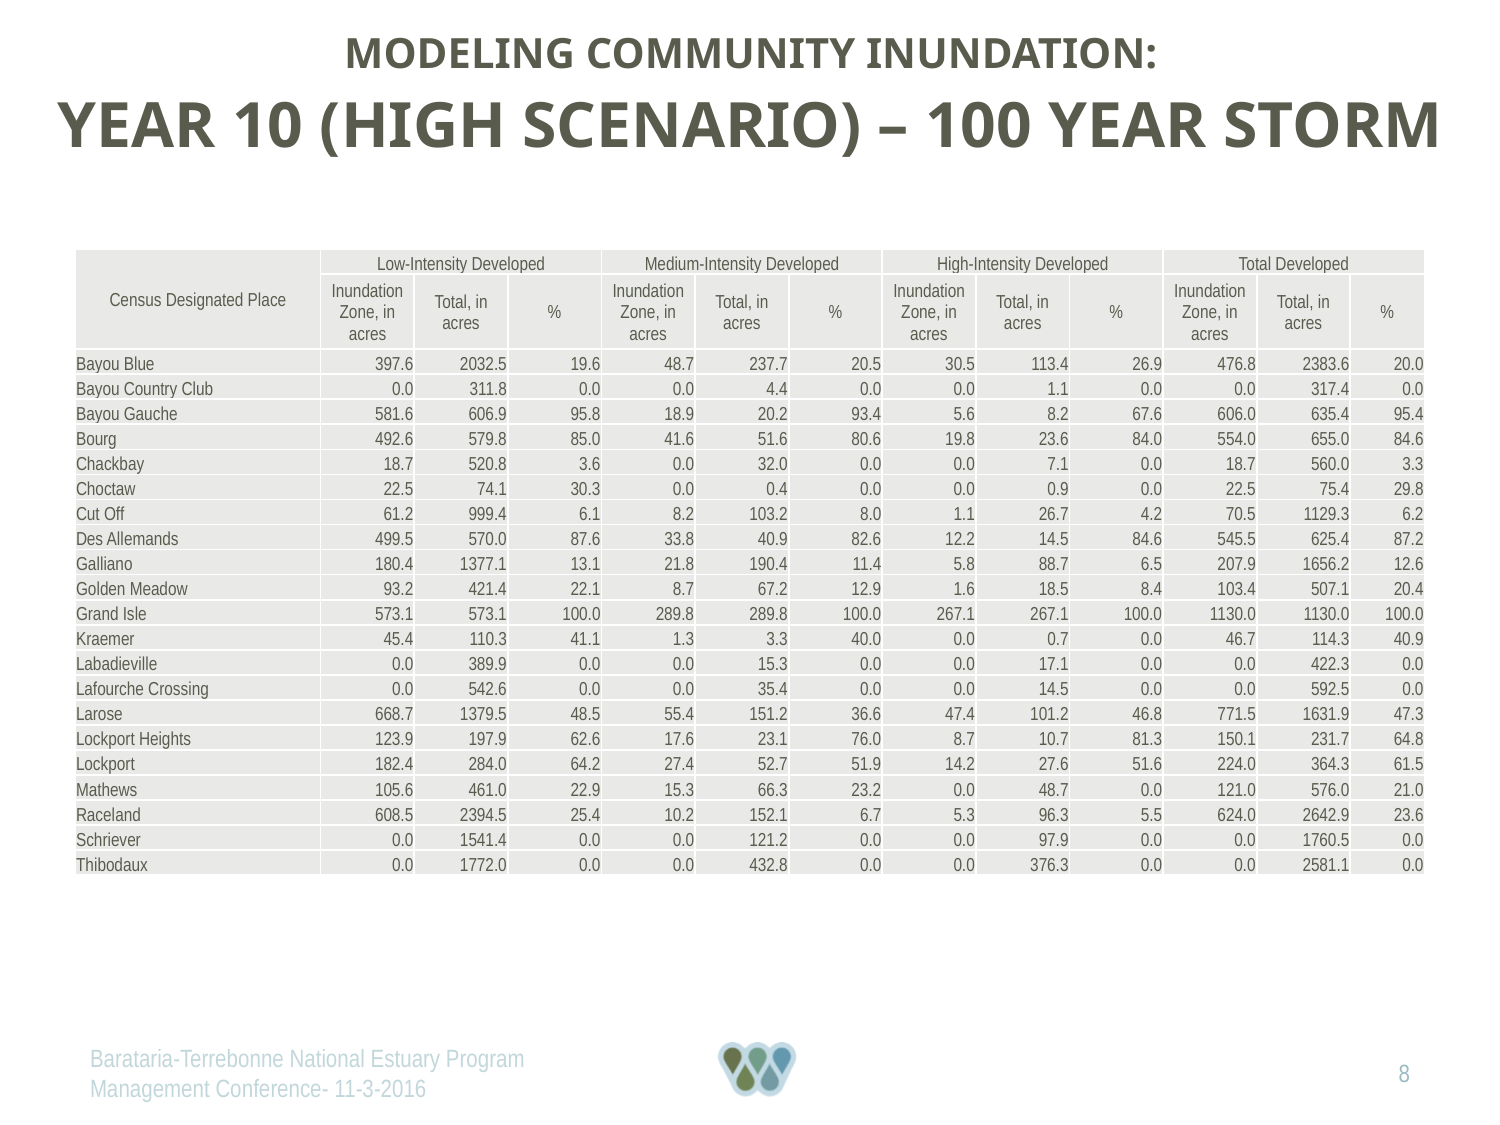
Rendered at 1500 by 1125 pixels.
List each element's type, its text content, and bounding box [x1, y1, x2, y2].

table_cell 2383.6 [1258, 350, 1349, 373]
table_cell 30.5 [883, 350, 975, 373]
table_cell 48.5 [509, 701, 601, 724]
table_cell 81.3 [1070, 726, 1162, 749]
table_cell 22.9 [509, 776, 601, 799]
table_cell 14.2 [883, 751, 975, 774]
table_cell 105.6 [321, 776, 413, 799]
table_cell Lafourche Crossing [76, 676, 320, 699]
table_cell 625.4 [1258, 525, 1349, 549]
table_cell 64.8 [1351, 726, 1424, 749]
table_cell 0.0 [321, 375, 413, 398]
table_cell % [790, 275, 881, 348]
table_cell Thibodaux [76, 851, 320, 874]
table_cell Bayou Country Club [76, 375, 320, 398]
table_cell 0.0 [1070, 651, 1162, 674]
table_cell 0.0 [883, 676, 975, 699]
table_cell 7.1 [977, 450, 1069, 474]
table_cell 87.6 [509, 525, 601, 549]
table_cell 0.0 [790, 826, 881, 849]
table_cell 13.1 [509, 550, 601, 574]
table_cell 121.2 [696, 826, 788, 849]
table_cell 17.6 [602, 726, 694, 749]
table_cell 4.4 [696, 375, 788, 398]
table_cell 0.0 [1164, 826, 1256, 849]
table_cell 84.6 [1070, 525, 1162, 549]
table_cell 27.4 [602, 751, 694, 774]
table_cell 6.1 [509, 500, 601, 524]
table_cell 110.3 [415, 626, 507, 649]
table_cell 14.5 [977, 525, 1069, 549]
table_cell 41.6 [602, 425, 694, 449]
table_cell 5.6 [883, 400, 975, 423]
table_cell 224.0 [1164, 751, 1256, 774]
table_cell 1760.5 [1258, 826, 1349, 849]
table_cell 21.0 [1351, 776, 1424, 799]
table_cell 48.7 [977, 776, 1069, 799]
table_cell 100.0 [1351, 601, 1424, 624]
table_cell 1130.0 [1258, 601, 1349, 624]
table_cell 0.0 [321, 851, 413, 874]
table_cell 0.0 [790, 651, 881, 674]
table_header High-Intensity Developed [883, 250, 1162, 273]
table_cell 101.2 [977, 701, 1069, 724]
table_cell 5.3 [883, 801, 975, 824]
table_cell 67.6 [1070, 400, 1162, 423]
table_cell 0.0 [883, 826, 975, 849]
table_cell 14.5 [977, 676, 1069, 699]
table_cell 95.4 [1351, 400, 1424, 423]
table_cell 52.7 [696, 751, 788, 774]
table_cell 1.6 [883, 575, 975, 599]
table_cell 1.3 [602, 626, 694, 649]
table_cell % [1351, 275, 1424, 348]
table_cell Total, in acres [977, 275, 1069, 348]
table_cell 27.6 [977, 751, 1069, 774]
table_cell 87.2 [1351, 525, 1424, 549]
table_cell 0.0 [1070, 475, 1162, 499]
table_cell 6.7 [790, 801, 881, 824]
table_cell 18.7 [321, 450, 413, 474]
table_cell 93.2 [321, 575, 413, 599]
table_cell 23.2 [790, 776, 881, 799]
table_cell 0.0 [602, 826, 694, 849]
table_cell 0.0 [1070, 626, 1162, 649]
table_cell 507.1 [1258, 575, 1349, 599]
table_cell 311.8 [415, 375, 507, 398]
table_cell 0.0 [1070, 851, 1162, 874]
table_cell 93.4 [790, 400, 881, 423]
table_cell % [509, 275, 601, 348]
table_cell 573.1 [321, 601, 413, 624]
table_cell 5.5 [1070, 801, 1162, 824]
table_cell Total, in acres [1258, 275, 1349, 348]
table_cell 432.8 [696, 851, 788, 874]
table_cell 18.9 [602, 400, 694, 423]
table_cell 8.2 [602, 500, 694, 524]
table_cell Galliano [76, 550, 320, 574]
table_cell 150.1 [1164, 726, 1256, 749]
table_cell 21.8 [602, 550, 694, 574]
table_cell 3.3 [696, 626, 788, 649]
table_cell Larose [76, 701, 320, 724]
table_cell 0.0 [1070, 450, 1162, 474]
table_cell 20.4 [1351, 575, 1424, 599]
table_cell 23.1 [696, 726, 788, 749]
table_cell 606.9 [415, 400, 507, 423]
table_cell 22.5 [321, 475, 413, 499]
table_cell 51.6 [1070, 751, 1162, 774]
table_cell 76.0 [790, 726, 881, 749]
table_cell 6.2 [1351, 500, 1424, 524]
table_cell 20.5 [790, 350, 881, 373]
table_cell 317.4 [1258, 375, 1349, 398]
table_cell 1.1 [977, 375, 1069, 398]
table_cell 2394.5 [415, 801, 507, 824]
table_cell 0.0 [509, 676, 601, 699]
table_cell 12.6 [1351, 550, 1424, 574]
table_cell 0.0 [602, 475, 694, 499]
table_cell 2581.1 [1258, 851, 1349, 874]
table_cell 0.0 [790, 450, 881, 474]
table_cell 771.5 [1164, 701, 1256, 724]
table_cell 123.9 [321, 726, 413, 749]
table_cell 576.0 [1258, 776, 1349, 799]
table_cell 606.0 [1164, 400, 1256, 423]
table_cell Bourg [76, 425, 320, 449]
table_header Total Developed [1164, 250, 1424, 273]
table_cell 289.8 [602, 601, 694, 624]
table_cell 152.1 [696, 801, 788, 824]
table_cell Bayou Blue [76, 350, 320, 373]
table_cell 84.6 [1351, 425, 1424, 449]
table_cell 12.2 [883, 525, 975, 549]
table_cell Cut Off [76, 500, 320, 524]
table_cell 0.0 [321, 826, 413, 849]
table_cell 100.0 [1070, 601, 1162, 624]
table_cell 40.9 [696, 525, 788, 549]
table_cell 51.9 [790, 751, 881, 774]
table_cell 113.4 [977, 350, 1069, 373]
table_cell 67.2 [696, 575, 788, 599]
table_cell Golden Meadow [76, 575, 320, 599]
table_cell 33.8 [602, 525, 694, 549]
table_cell 0.0 [321, 676, 413, 699]
table_cell 545.5 [1164, 525, 1256, 549]
table_cell 655.0 [1258, 425, 1349, 449]
table_cell 0.0 [321, 651, 413, 674]
table_cell 18.5 [977, 575, 1069, 599]
table_cell 1129.3 [1258, 500, 1349, 524]
slide_number 8 [1074, 1042, 1425, 1103]
table_cell 0.0 [509, 651, 601, 674]
table_cell 32.0 [696, 450, 788, 474]
table_cell 267.1 [977, 601, 1069, 624]
table_cell 20.2 [696, 400, 788, 423]
table_cell 0.0 [509, 375, 601, 398]
table_cell 0.0 [602, 676, 694, 699]
table_cell 12.9 [790, 575, 881, 599]
table_cell 1631.9 [1258, 701, 1349, 724]
table_cell 3.6 [509, 450, 601, 474]
table_cell 554.0 [1164, 425, 1256, 449]
table_cell 2642.9 [1258, 801, 1349, 824]
table_cell 0.0 [1070, 826, 1162, 849]
table_cell 41.1 [509, 626, 601, 649]
table_cell 0.0 [1070, 776, 1162, 799]
table_cell 0.0 [883, 651, 975, 674]
table_cell 82.6 [790, 525, 881, 549]
table_cell Kraemer [76, 626, 320, 649]
table_cell 8.0 [790, 500, 881, 524]
table_cell 570.0 [415, 525, 507, 549]
table_cell 581.6 [321, 400, 413, 423]
table_cell 0.9 [977, 475, 1069, 499]
table_cell 26.9 [1070, 350, 1162, 373]
table_cell 15.3 [696, 651, 788, 674]
table_cell 75.4 [1258, 475, 1349, 499]
table_cell 592.5 [1258, 676, 1349, 699]
table_cell 573.1 [415, 601, 507, 624]
table_cell 23.6 [977, 425, 1069, 449]
table_cell 999.4 [415, 500, 507, 524]
table_cell 3.3 [1351, 450, 1424, 474]
table_cell Grand Isle [76, 601, 320, 624]
table_cell 542.6 [415, 676, 507, 699]
table_cell 0.0 [1351, 851, 1424, 874]
table_cell 1656.2 [1258, 550, 1349, 574]
table_cell Inundation Zone, in acres [602, 275, 694, 348]
table_cell 80.6 [790, 425, 881, 449]
table_cell 668.7 [321, 701, 413, 724]
table_cell 5.8 [883, 550, 975, 574]
table_cell 45.4 [321, 626, 413, 649]
table_cell 40.0 [790, 626, 881, 649]
table_header Medium-Intensity Developed [602, 250, 881, 273]
table_cell 421.4 [415, 575, 507, 599]
table_cell 0.0 [883, 851, 975, 874]
table_cell 0.0 [602, 651, 694, 674]
table_cell 19.8 [883, 425, 975, 449]
table_cell 267.1 [883, 601, 975, 624]
table_cell 36.6 [790, 701, 881, 724]
table_cell 47.4 [883, 701, 975, 724]
table_cell 422.3 [1258, 651, 1349, 674]
table_cell 15.3 [602, 776, 694, 799]
table_cell Inundation Zone, in acres [883, 275, 975, 348]
table_cell 0.0 [790, 676, 881, 699]
table_cell 579.8 [415, 425, 507, 449]
table_cell 0.0 [883, 450, 975, 474]
table_cell 55.4 [602, 701, 694, 724]
table_cell 0.0 [790, 475, 881, 499]
table_cell 40.9 [1351, 626, 1424, 649]
table_cell 376.3 [977, 851, 1069, 874]
table_cell 85.0 [509, 425, 601, 449]
table_cell 190.4 [696, 550, 788, 574]
table_cell % [1070, 275, 1162, 348]
table_cell 1541.4 [415, 826, 507, 849]
table_cell 397.6 [321, 350, 413, 373]
table_cell 0.0 [1164, 851, 1256, 874]
table_cell 64.2 [509, 751, 601, 774]
table_cell 0.0 [790, 375, 881, 398]
table_cell 6.5 [1070, 550, 1162, 574]
table_cell 180.4 [321, 550, 413, 574]
table_cell 46.7 [1164, 626, 1256, 649]
table_cell 0.0 [1070, 676, 1162, 699]
table_cell 207.9 [1164, 550, 1256, 574]
table_cell 492.6 [321, 425, 413, 449]
table_cell 0.4 [696, 475, 788, 499]
table_cell 0.0 [1164, 651, 1256, 674]
table_cell Schriever [76, 826, 320, 849]
table_cell 389.9 [415, 651, 507, 674]
table_cell 62.6 [509, 726, 601, 749]
table_cell Bayou Gauche [76, 400, 320, 423]
table_cell 0.0 [509, 826, 601, 849]
table_cell 0.7 [977, 626, 1069, 649]
table_cell 19.6 [509, 350, 601, 373]
table_cell 25.4 [509, 801, 601, 824]
table_cell 46.8 [1070, 701, 1162, 724]
table_cell 151.2 [696, 701, 788, 724]
table_cell Total, in acres [696, 275, 788, 348]
table_cell Choctaw [76, 475, 320, 499]
table_cell 10.2 [602, 801, 694, 824]
table_cell 0.0 [1351, 375, 1424, 398]
table_cell Labadieville [76, 651, 320, 674]
table_cell 70.5 [1164, 500, 1256, 524]
table_cell 51.6 [696, 425, 788, 449]
table_cell 284.0 [415, 751, 507, 774]
table_cell 520.8 [415, 450, 507, 474]
picture [705, 1042, 807, 1106]
table_cell 289.8 [696, 601, 788, 624]
table_cell 11.4 [790, 550, 881, 574]
table_cell 8.4 [1070, 575, 1162, 599]
table_cell 0.0 [1351, 676, 1424, 699]
table_cell Lockport Heights [76, 726, 320, 749]
table_cell 88.7 [977, 550, 1069, 574]
table_cell 0.0 [883, 475, 975, 499]
table_cell 0.0 [1164, 375, 1256, 398]
table_cell 635.4 [1258, 400, 1349, 423]
table_cell 608.5 [321, 801, 413, 824]
table_cell 1.1 [883, 500, 975, 524]
table_cell 23.6 [1351, 801, 1424, 824]
table_cell Des Allemands [76, 525, 320, 549]
table_cell 103.2 [696, 500, 788, 524]
table_cell 74.1 [415, 475, 507, 499]
table_cell 0.0 [1351, 651, 1424, 674]
table_cell Lockport [76, 751, 320, 774]
table_cell 364.3 [1258, 751, 1349, 774]
table_cell 84.0 [1070, 425, 1162, 449]
table_cell 0.0 [602, 375, 694, 398]
table_cell 0.0 [790, 851, 881, 874]
table_cell 47.3 [1351, 701, 1424, 724]
table_cell 0.0 [1351, 826, 1424, 849]
text_box Modeling Community Inundation: Year 10 (High Scenario) – 100 Year Storm [0, 0, 1500, 190]
table_header Low-Intensity Developed [321, 250, 601, 273]
table_header Census Designated Place [76, 250, 320, 348]
table_cell 560.0 [1258, 450, 1349, 474]
table_cell 0.0 [883, 776, 975, 799]
table_cell 66.3 [696, 776, 788, 799]
table_cell 26.7 [977, 500, 1069, 524]
table_cell 22.1 [509, 575, 601, 599]
table_cell 22.5 [1164, 475, 1256, 499]
table_cell 2032.5 [415, 350, 507, 373]
table_cell 20.0 [1351, 350, 1424, 373]
table_cell 95.8 [509, 400, 601, 423]
table_cell 197.9 [415, 726, 507, 749]
table_cell 1379.5 [415, 701, 507, 724]
table_cell 4.2 [1070, 500, 1162, 524]
table_cell 96.3 [977, 801, 1069, 824]
table_cell 100.0 [509, 601, 601, 624]
table_cell 499.5 [321, 525, 413, 549]
table_cell 29.8 [1351, 475, 1424, 499]
table_cell 1772.0 [415, 851, 507, 874]
table_cell 61.5 [1351, 751, 1424, 774]
table_cell 0.0 [602, 851, 694, 874]
table_cell 1130.0 [1164, 601, 1256, 624]
table_cell 97.9 [977, 826, 1069, 849]
table_cell 121.0 [1164, 776, 1256, 799]
table_cell 231.7 [1258, 726, 1349, 749]
table_cell 10.7 [977, 726, 1069, 749]
footer Barataria-Terrebonne National Estuary Program Management Conference- 11-3-2016 [75, 1042, 550, 1103]
table_cell Chackbay [76, 450, 320, 474]
table_cell 103.4 [1164, 575, 1256, 599]
table_cell 0.0 [602, 450, 694, 474]
table_cell Inundation Zone, in acres [1164, 275, 1256, 348]
table_cell 100.0 [790, 601, 881, 624]
table_cell 237.7 [696, 350, 788, 373]
table_cell Raceland [76, 801, 320, 824]
table_cell 8.2 [977, 400, 1069, 423]
table_cell 30.3 [509, 475, 601, 499]
table_cell 8.7 [602, 575, 694, 599]
table_cell 48.7 [602, 350, 694, 373]
table_cell 114.3 [1258, 626, 1349, 649]
table_cell 461.0 [415, 776, 507, 799]
table_cell Mathews [76, 776, 320, 799]
table_cell 0.0 [509, 851, 601, 874]
table_cell 18.7 [1164, 450, 1256, 474]
table_cell 1377.1 [415, 550, 507, 574]
table_cell 0.0 [1164, 676, 1256, 699]
table_cell 0.0 [883, 626, 975, 649]
table_cell 61.2 [321, 500, 413, 524]
table_cell 0.0 [1070, 375, 1162, 398]
table_cell 0.0 [883, 375, 975, 398]
table_cell 182.4 [321, 751, 413, 774]
table_cell Inundation Zone, in acres [321, 275, 413, 348]
table_cell 8.7 [883, 726, 975, 749]
table_cell Total, in acres [415, 275, 507, 348]
table_cell 35.4 [696, 676, 788, 699]
table_cell 476.8 [1164, 350, 1256, 373]
table_cell 624.0 [1164, 801, 1256, 824]
table_cell 17.1 [977, 651, 1069, 674]
